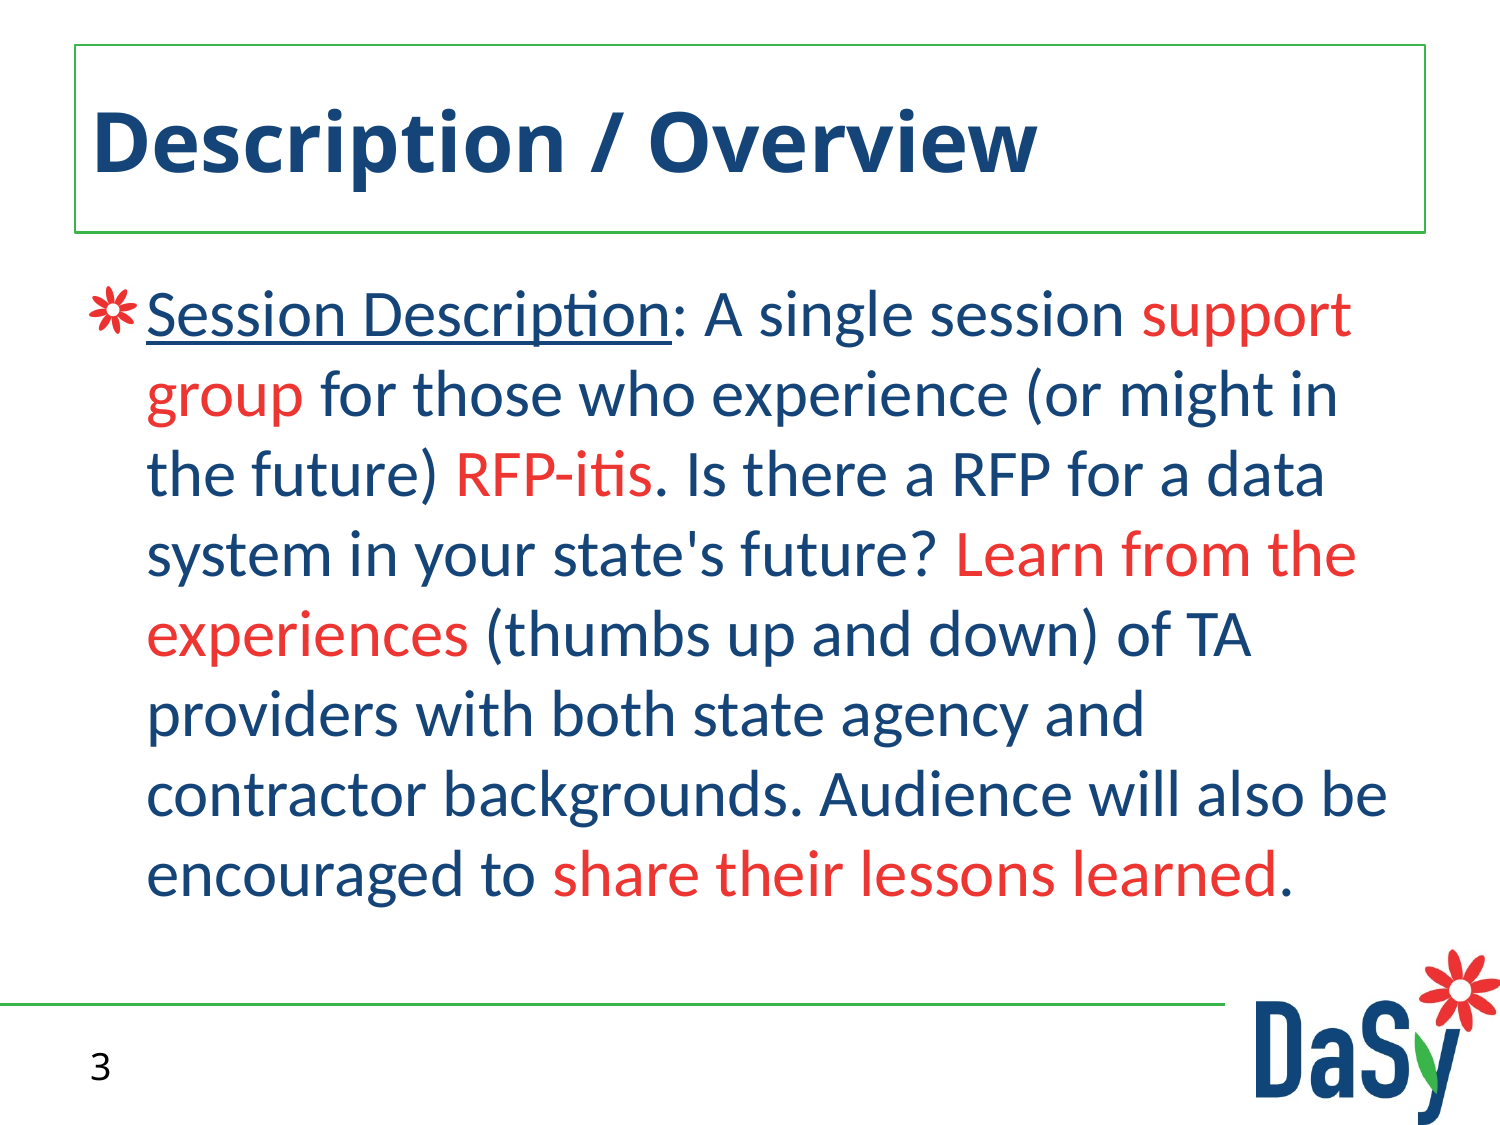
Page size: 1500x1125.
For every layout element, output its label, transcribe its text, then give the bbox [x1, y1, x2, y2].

list Session Description: A single session support group for those who experience (or might in the future) RFP-itis. Is there a RFP for a data system in your state's future? Learn from the experiences (thumbs up and down) of TA providers with both state agency and contractor backgrounds. Audience will also be encouraged to share their lessons learned. [75, 262, 1425, 925]
picture [1256, 949, 1500, 1125]
title Description / Overview [74, 44, 1426, 234]
slide_number 3 [75, 1038, 425, 1098]
picture [89, 286, 137, 334]
